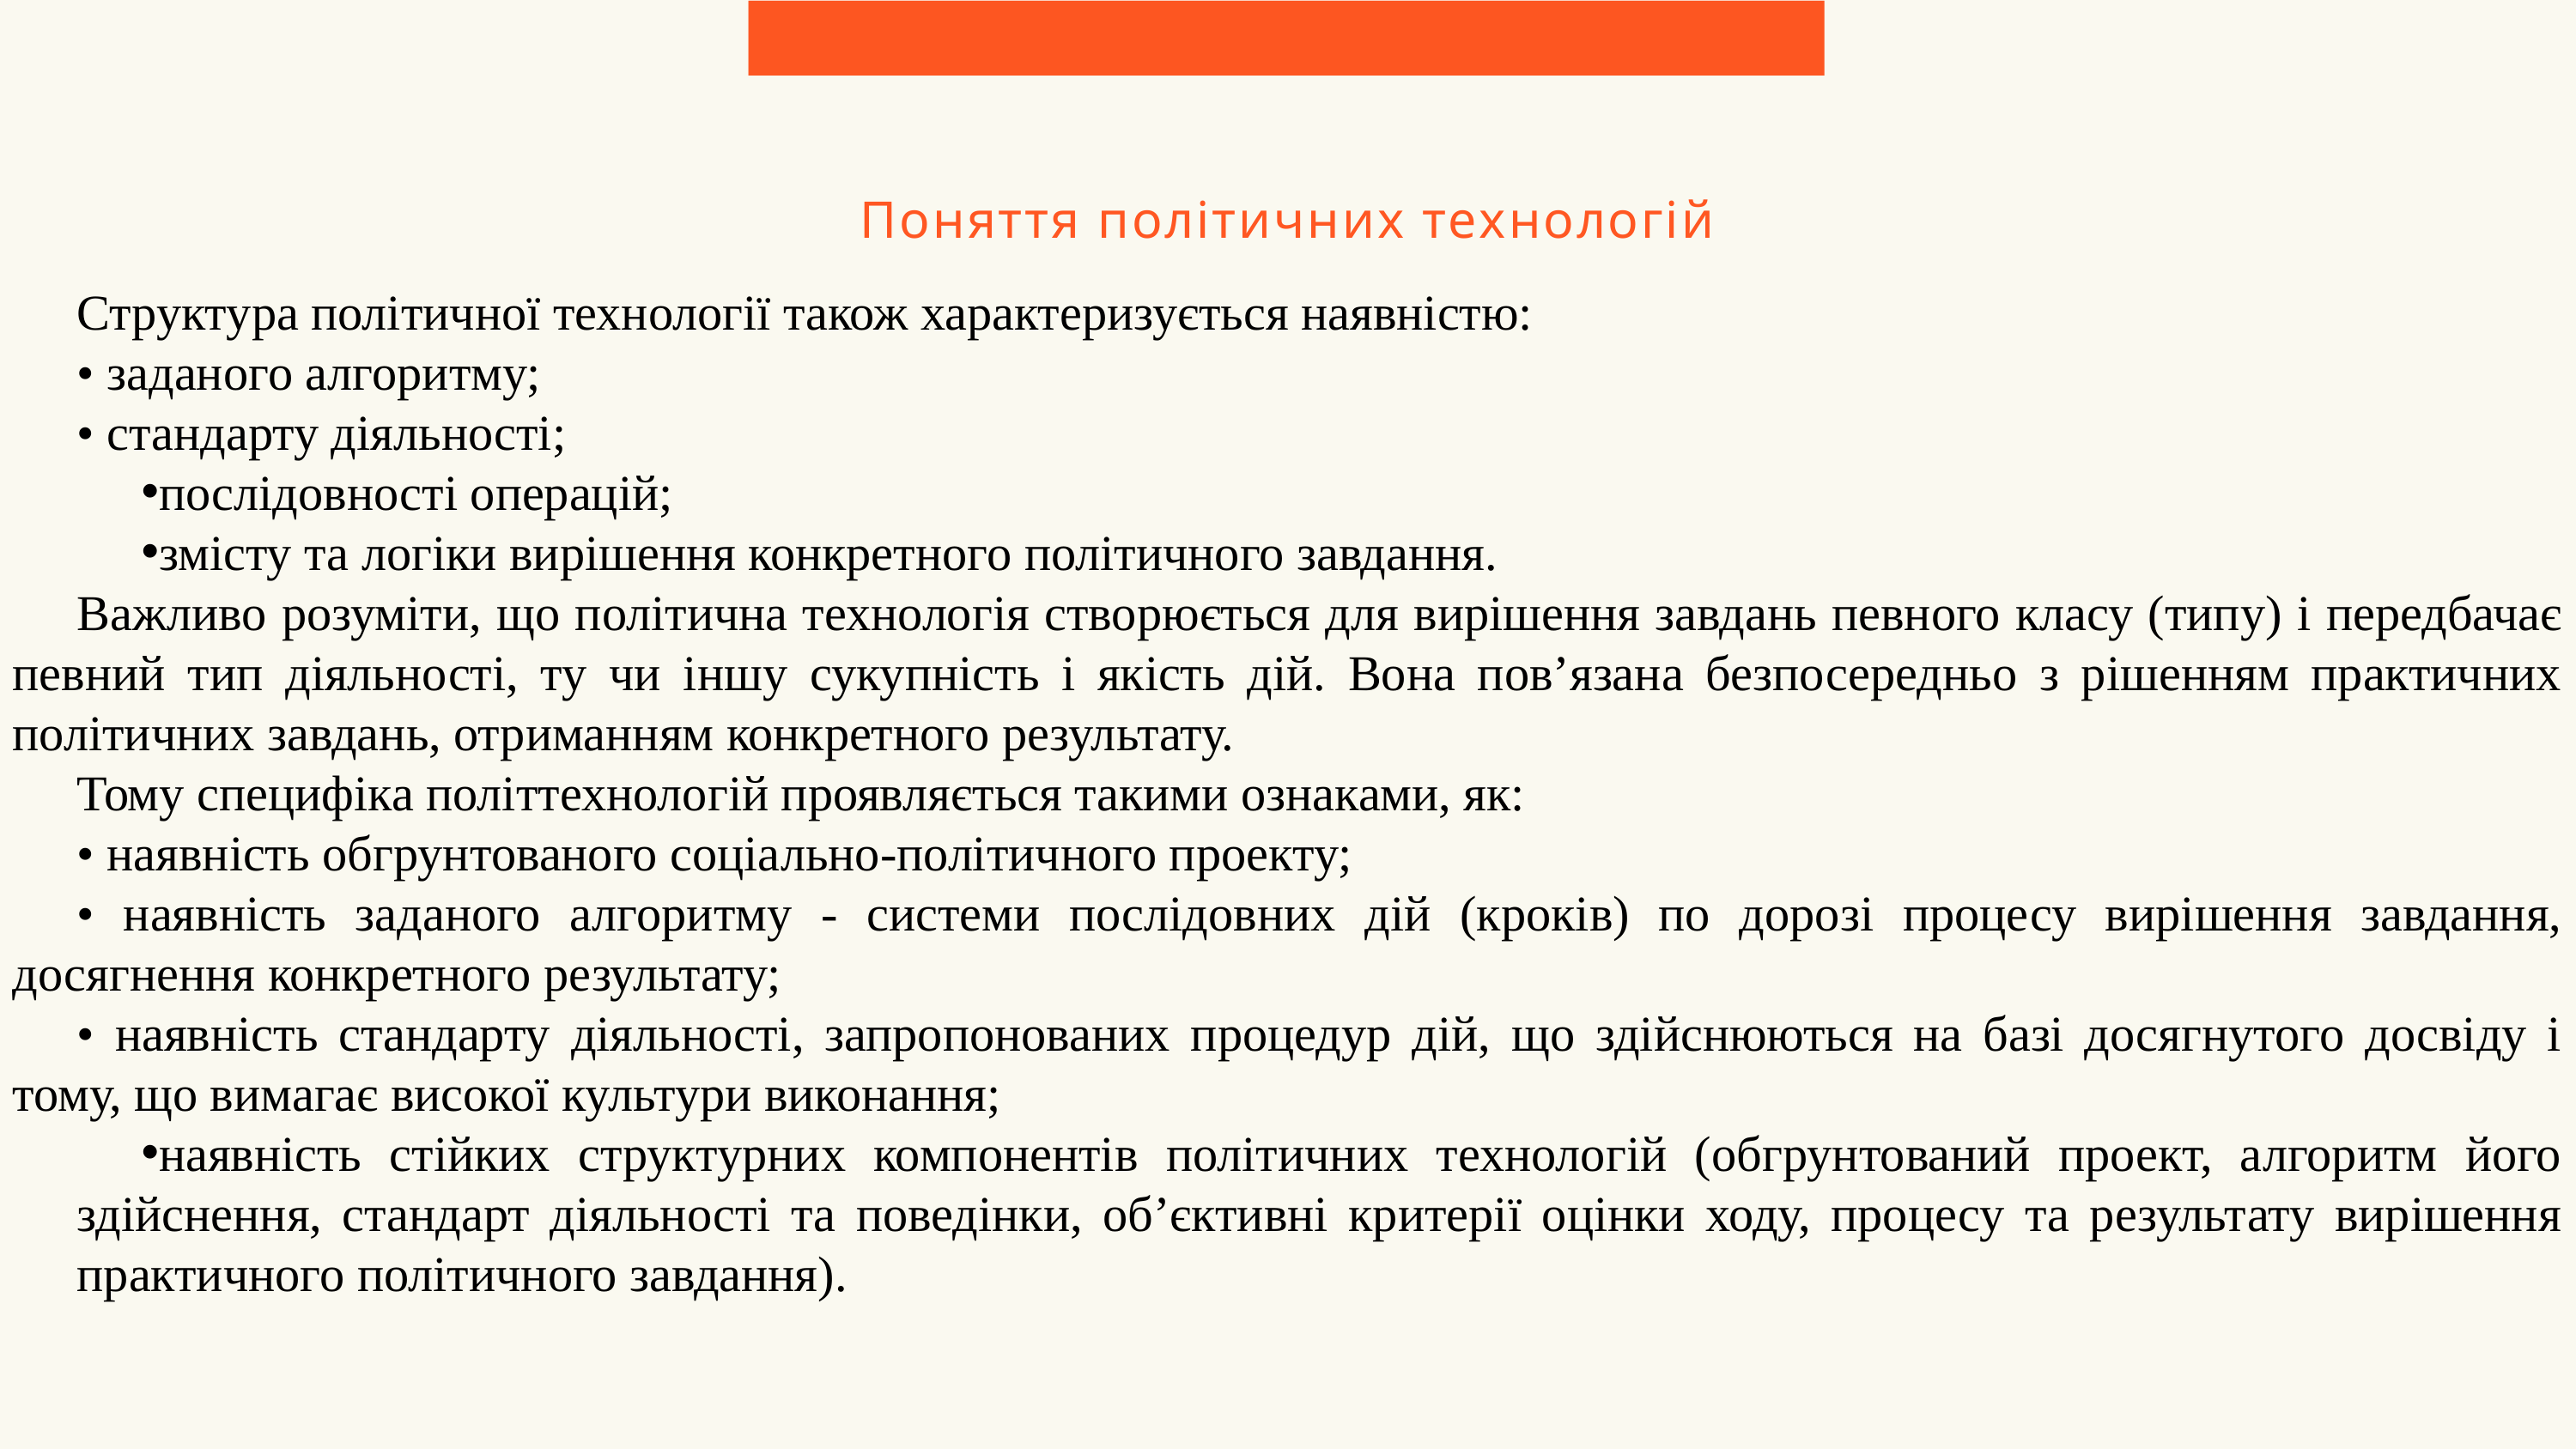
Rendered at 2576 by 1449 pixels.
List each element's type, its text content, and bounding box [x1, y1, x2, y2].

text_box Поняття політичних технологій [1327, 187, 1871, 249]
picture [749, 0, 1824, 576]
text_box Поняття політичних технологій [704, 187, 1244, 249]
text_box Структура політичної технології також характеризується наявністю: • заданого алгоритму; • стандарту діяльності; послідовності операцій; змісту та логіки вирішення конкретного політичного завдання. Важливо розуміти, що політична технологія створюється для вирішення завдань певного класу (типу) і передбачає певний тип діяльності, ту чи іншу сукупність і якість дій. Вона повʼязана безпосередньо з рішенням практичних політичних завдань, отриманням конкретного результату. Тому специфіка політтехнологій проявляється такими ознаками, як: • наявність обгрунтованого соціально-політичного проекту; • наявність заданого алгоритму - системи послідовних дій (кроків) по дорозі процесу вирішення завдання, досягнення конкретного результату; • наявність стандарту діяльності, запропонованих процедур дій, що здійснюються на базі досягнутого досвіду і тому, що вимагає високої культури виконання; наявність стійких структурних компонентів політичних технологій (обгрунтований проект, алгоритм його здійснення, стандарт діяльності та поведінки, обʼєктивні критерії оцінки ходу, процесу та результату вирішення практичного політичного завдання). [0, 273, 2576, 1308]
